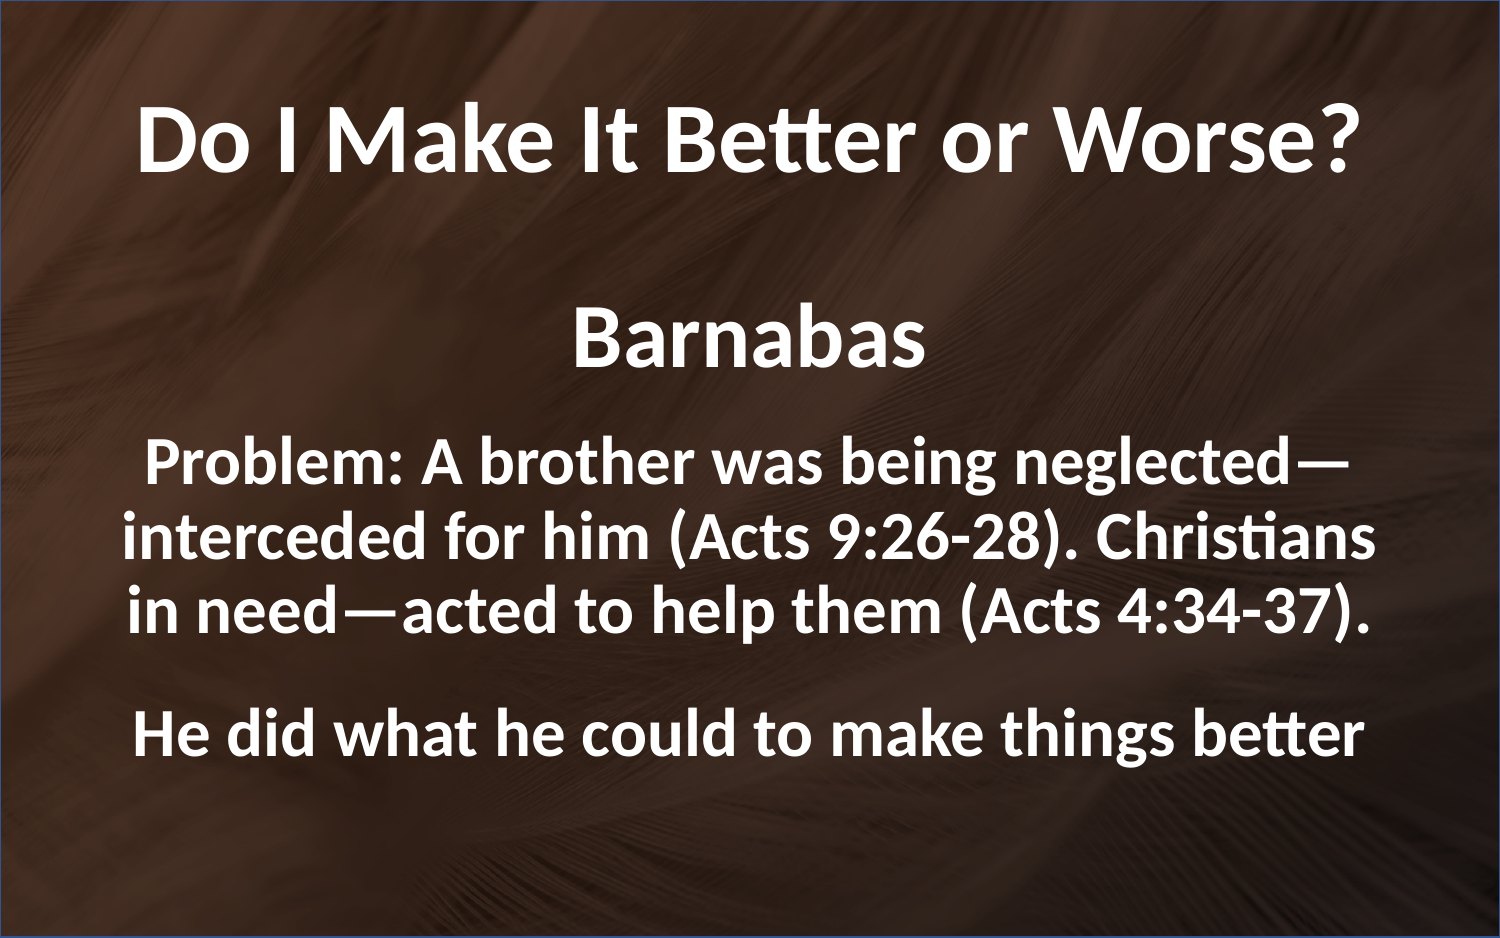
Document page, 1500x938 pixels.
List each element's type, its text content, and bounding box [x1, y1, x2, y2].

title Do I Make It Better or Worse? [103, 49, 1397, 232]
list Barnabas Problem: A brother was being neglected—interceded for him (Acts 9:26-28). Christians in need—acted to help them (Acts 4:34-37). He did what he could to make things better [103, 281, 1397, 888]
